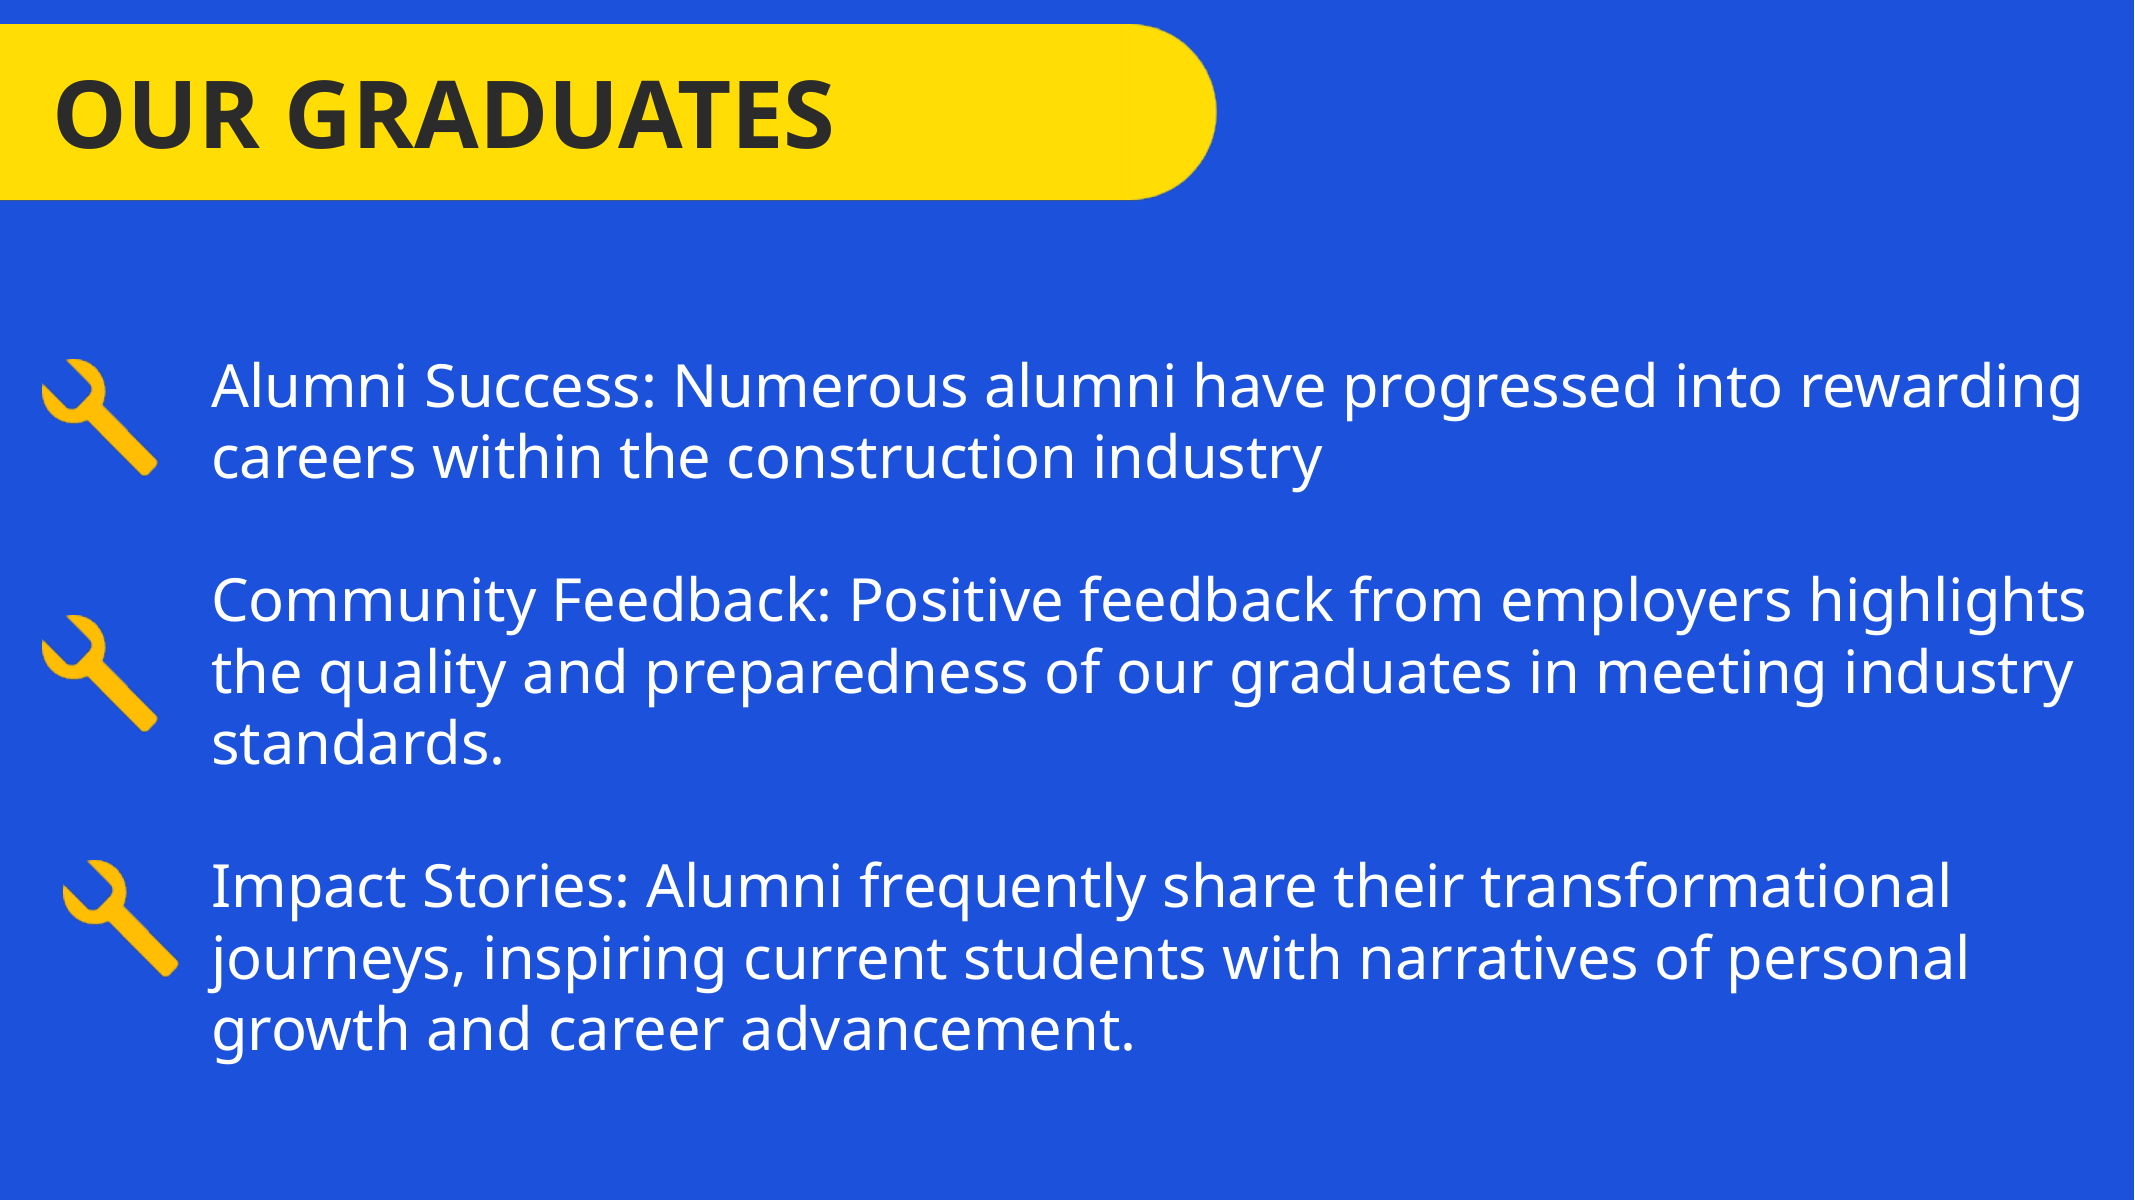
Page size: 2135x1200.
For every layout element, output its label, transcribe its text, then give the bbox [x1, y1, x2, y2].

picture [42, 615, 165, 737]
picture [42, 359, 165, 482]
picture [0, 24, 1224, 207]
text_box Alumni Success: Numerous alumni have progressed into rewarding careers within the construction industry Community Feedback: Positive feedback from employers highlights the quality and preparedness of our graduates in meeting industry standards. Impact Stories: Alumni frequently share their transformational journeys, inspiring current students with narratives of personal growth and career advancement. [211, 347, 2121, 1063]
picture [63, 860, 186, 982]
